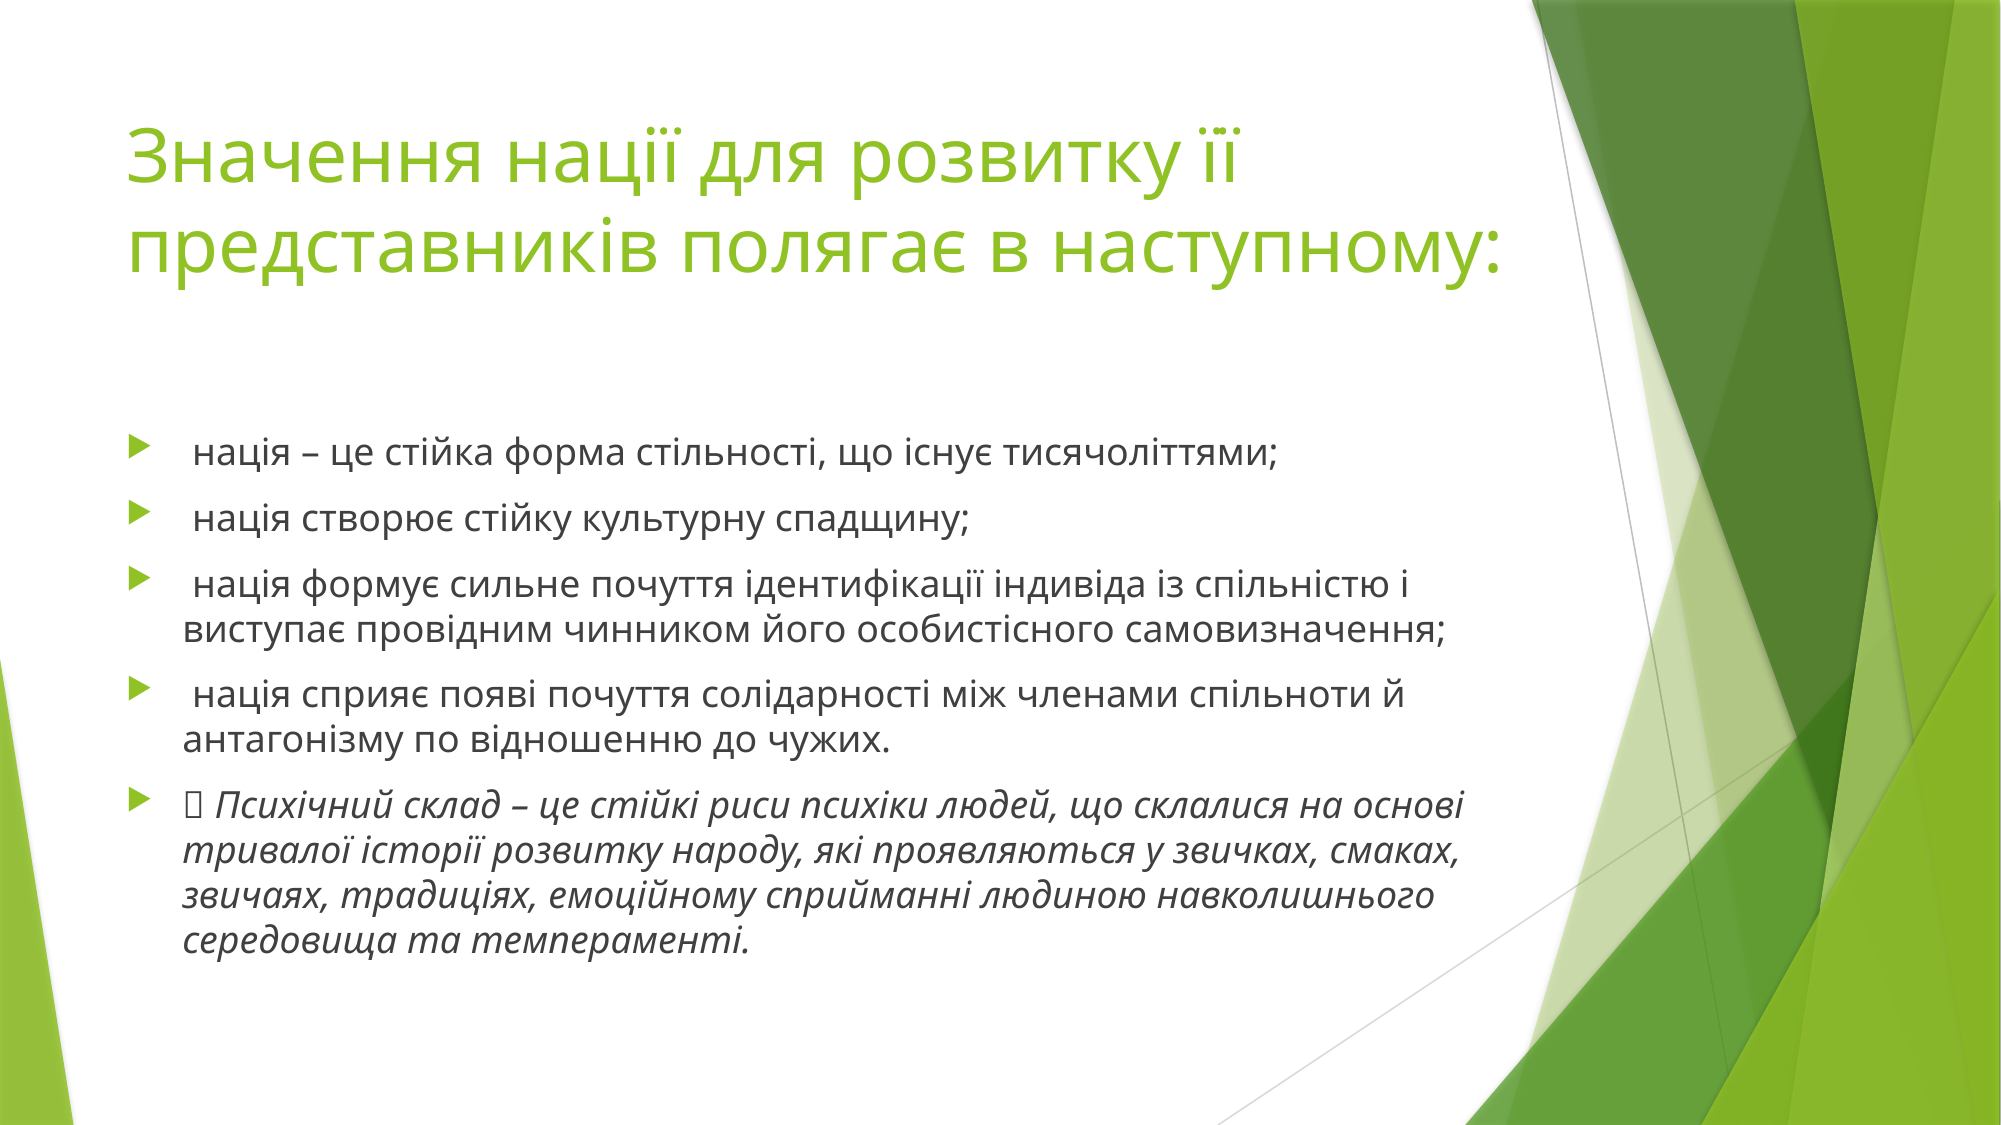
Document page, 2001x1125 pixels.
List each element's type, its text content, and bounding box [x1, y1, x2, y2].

title Значення нації для розвитку її представників полягає в наступному: [111, 99, 1522, 317]
list нація – це стійка форма стільності, що існує тисячоліттями; нація створює стійку культурну спадщину; нація формує сильне почуття ідентифікації індивіда із спільністю і виступає провідним чинником його особистісного самовизначення; нація сприяє появі почуття солідарності між членами спільноти й антагонізму по відношенню до чужих.  Психічний склад – це стійкі риси психіки людей, що склалися на основі тривалої історії розвитку народу, які проявляються у звичках, смаках, звичаях, традиціях, емоційному сприйманні людиною навколишнього середовища та темпераменті. [111, 354, 1522, 992]
